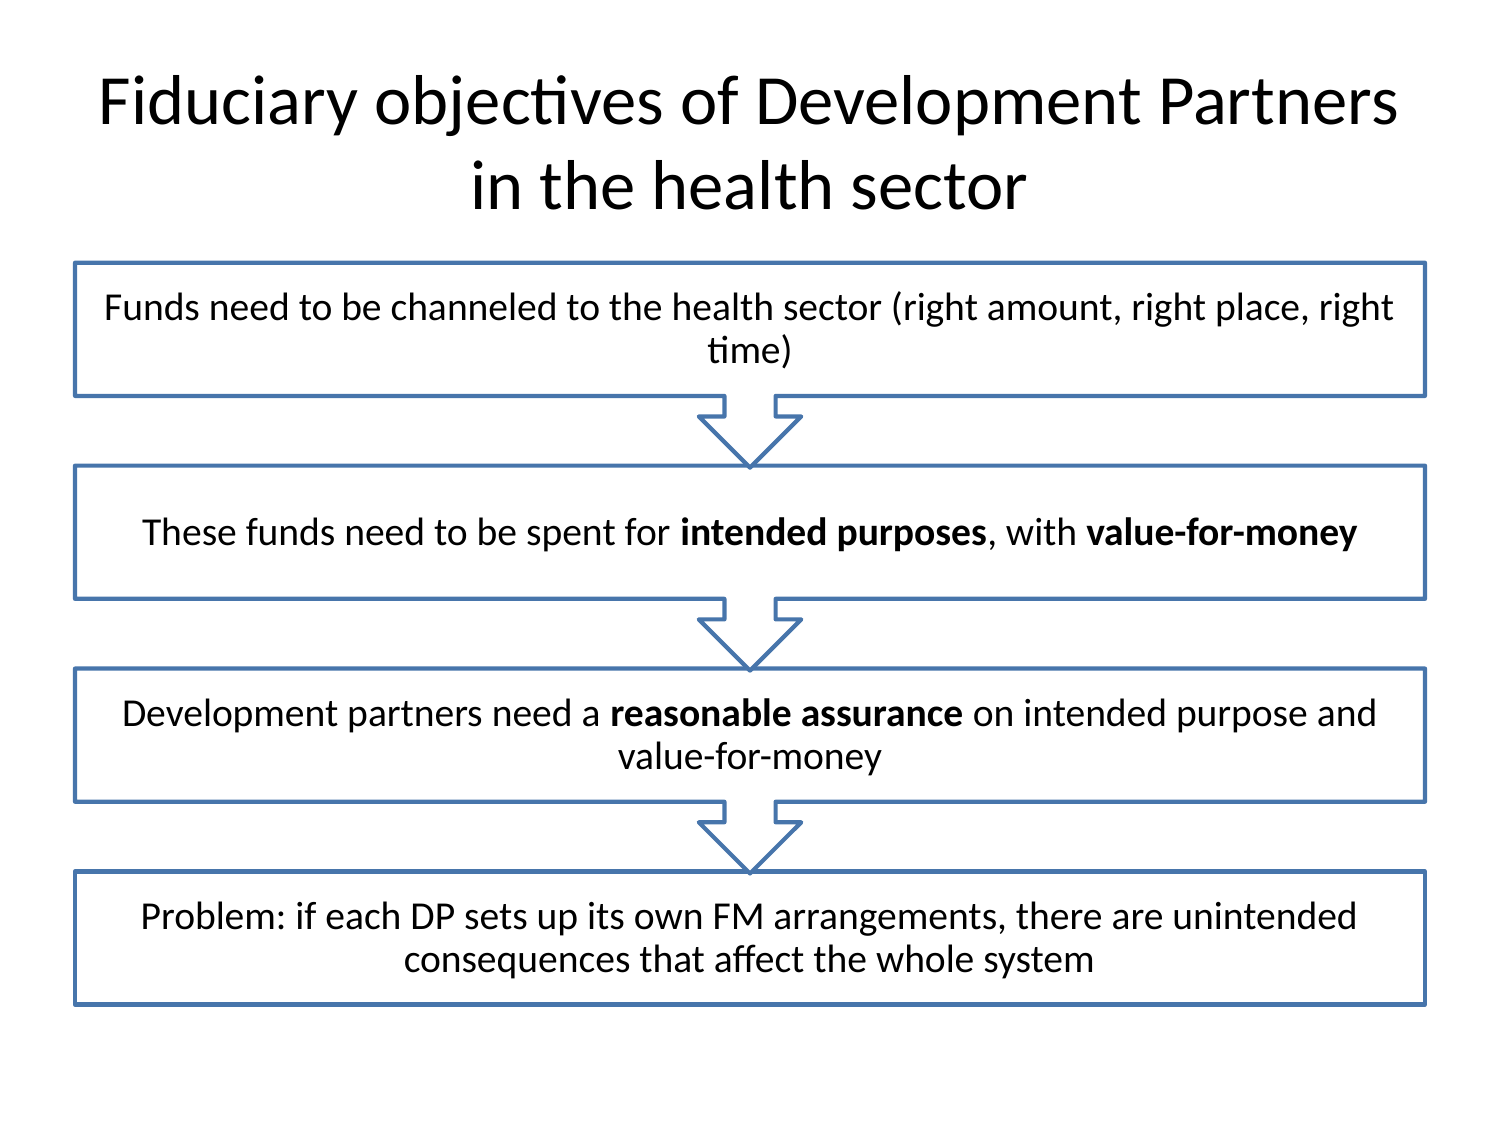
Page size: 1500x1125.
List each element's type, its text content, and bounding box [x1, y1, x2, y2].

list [74, 262, 1426, 1006]
title Fiduciary objectives of Development Partners in the health sector [75, 45, 1425, 233]
